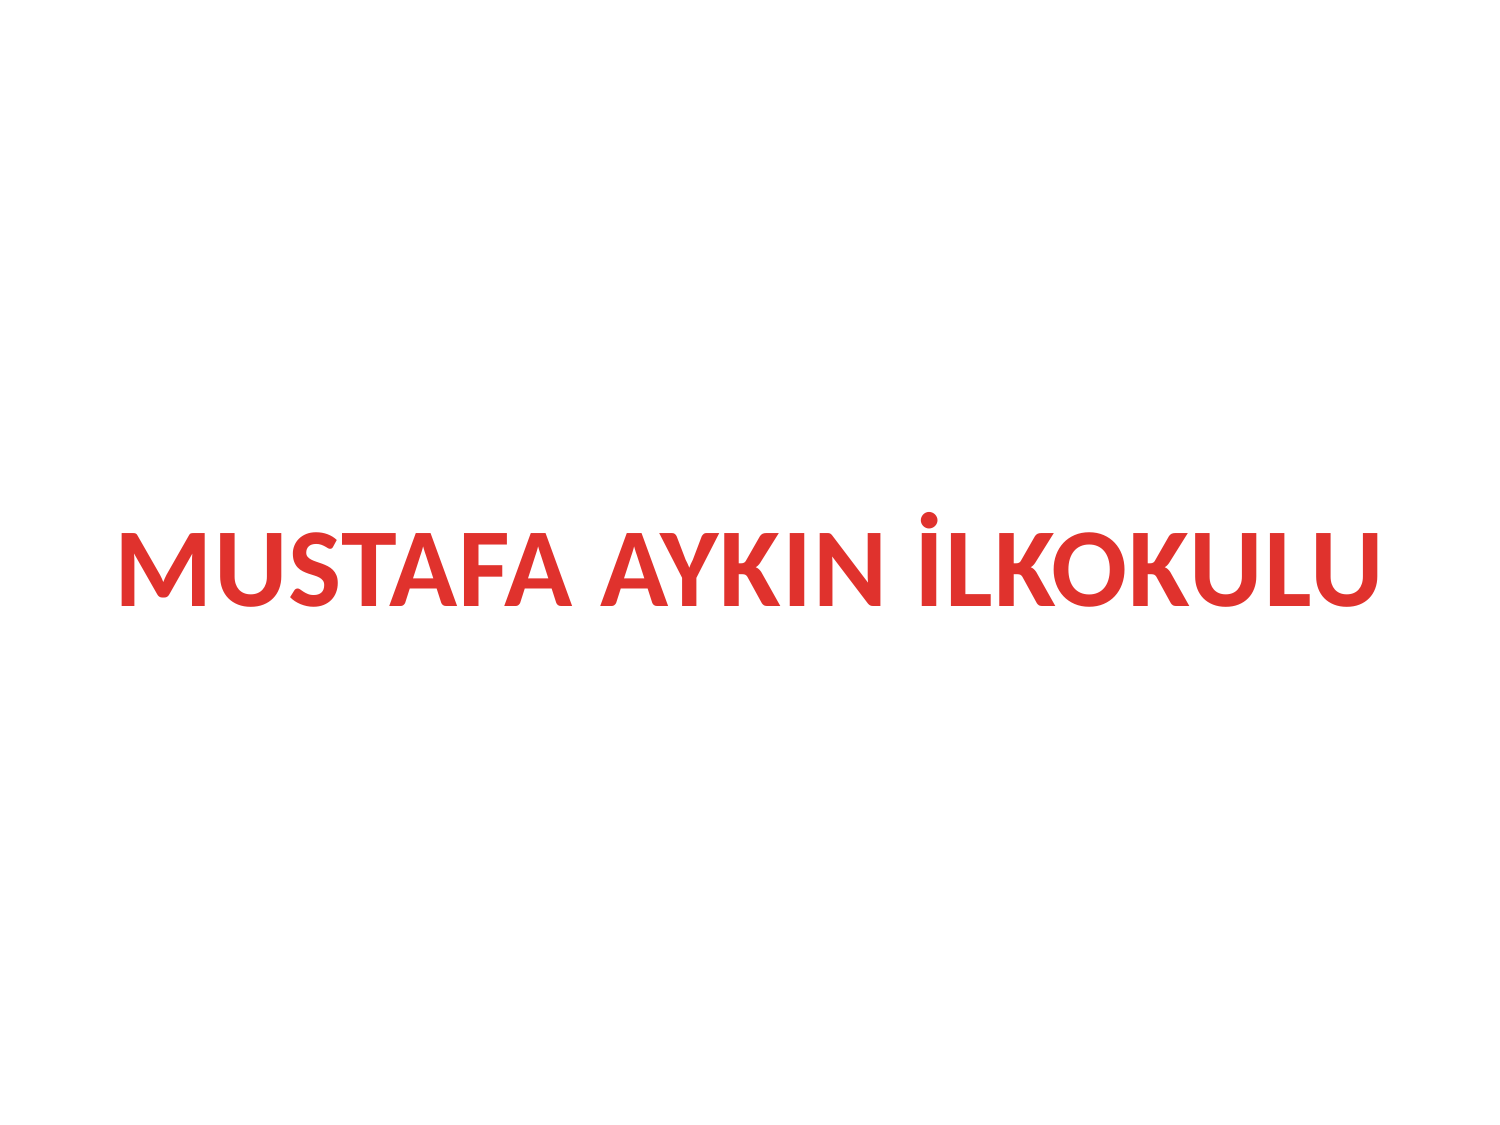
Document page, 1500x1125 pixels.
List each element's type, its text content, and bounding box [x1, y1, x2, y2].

text_box MUSTAFA AYKIN İLKOKULU [99, 486, 1401, 637]
